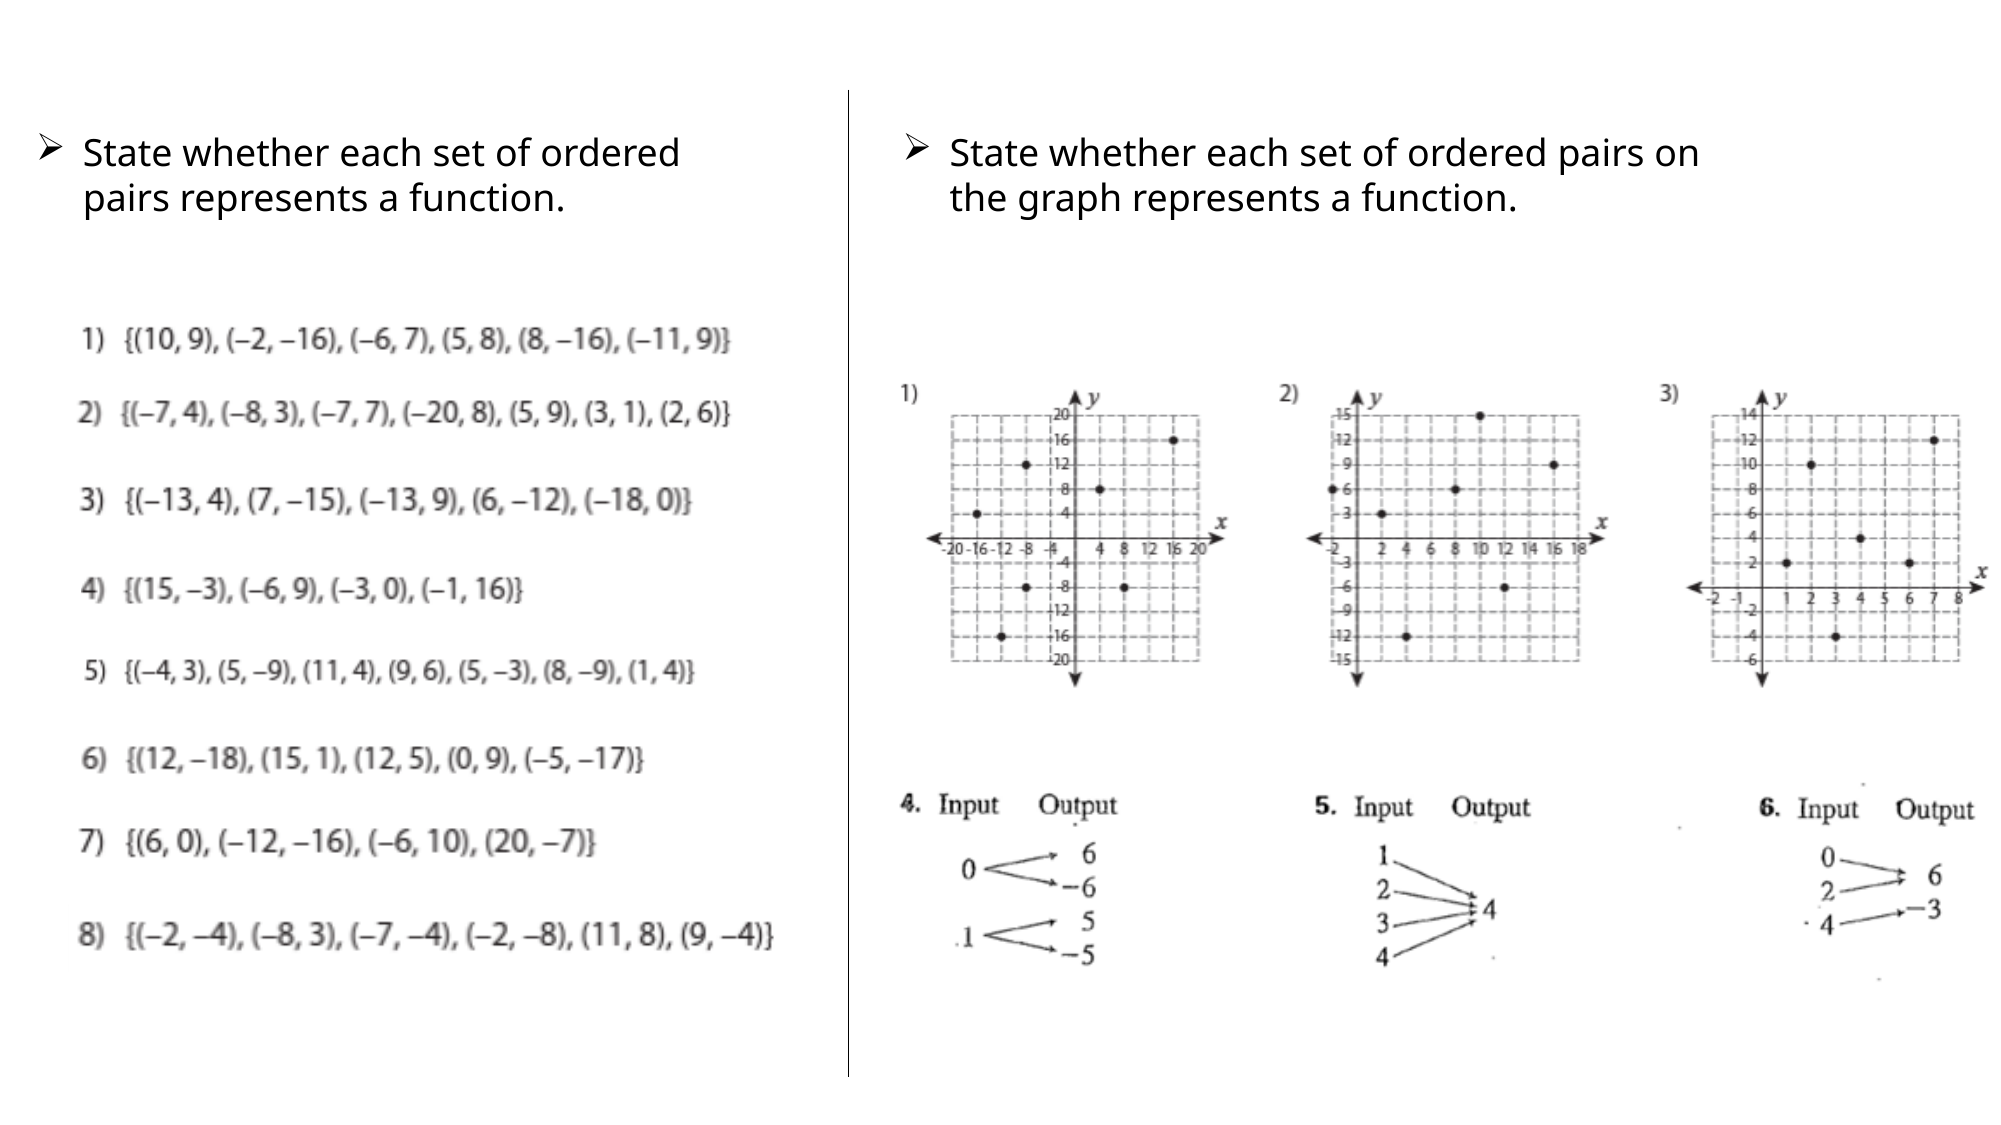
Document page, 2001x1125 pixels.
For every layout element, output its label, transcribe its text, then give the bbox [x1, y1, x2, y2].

picture [67, 630, 705, 881]
text_box State whether each set of ordered pairs represents a function. [21, 122, 697, 227]
picture [67, 384, 743, 447]
text_box State whether each set of ordered pairs on the graph represents a function. [887, 122, 1755, 227]
picture [67, 456, 707, 541]
picture [75, 304, 752, 376]
picture [67, 904, 788, 972]
picture [80, 543, 535, 628]
picture [887, 376, 2000, 698]
picture [874, 766, 1998, 996]
